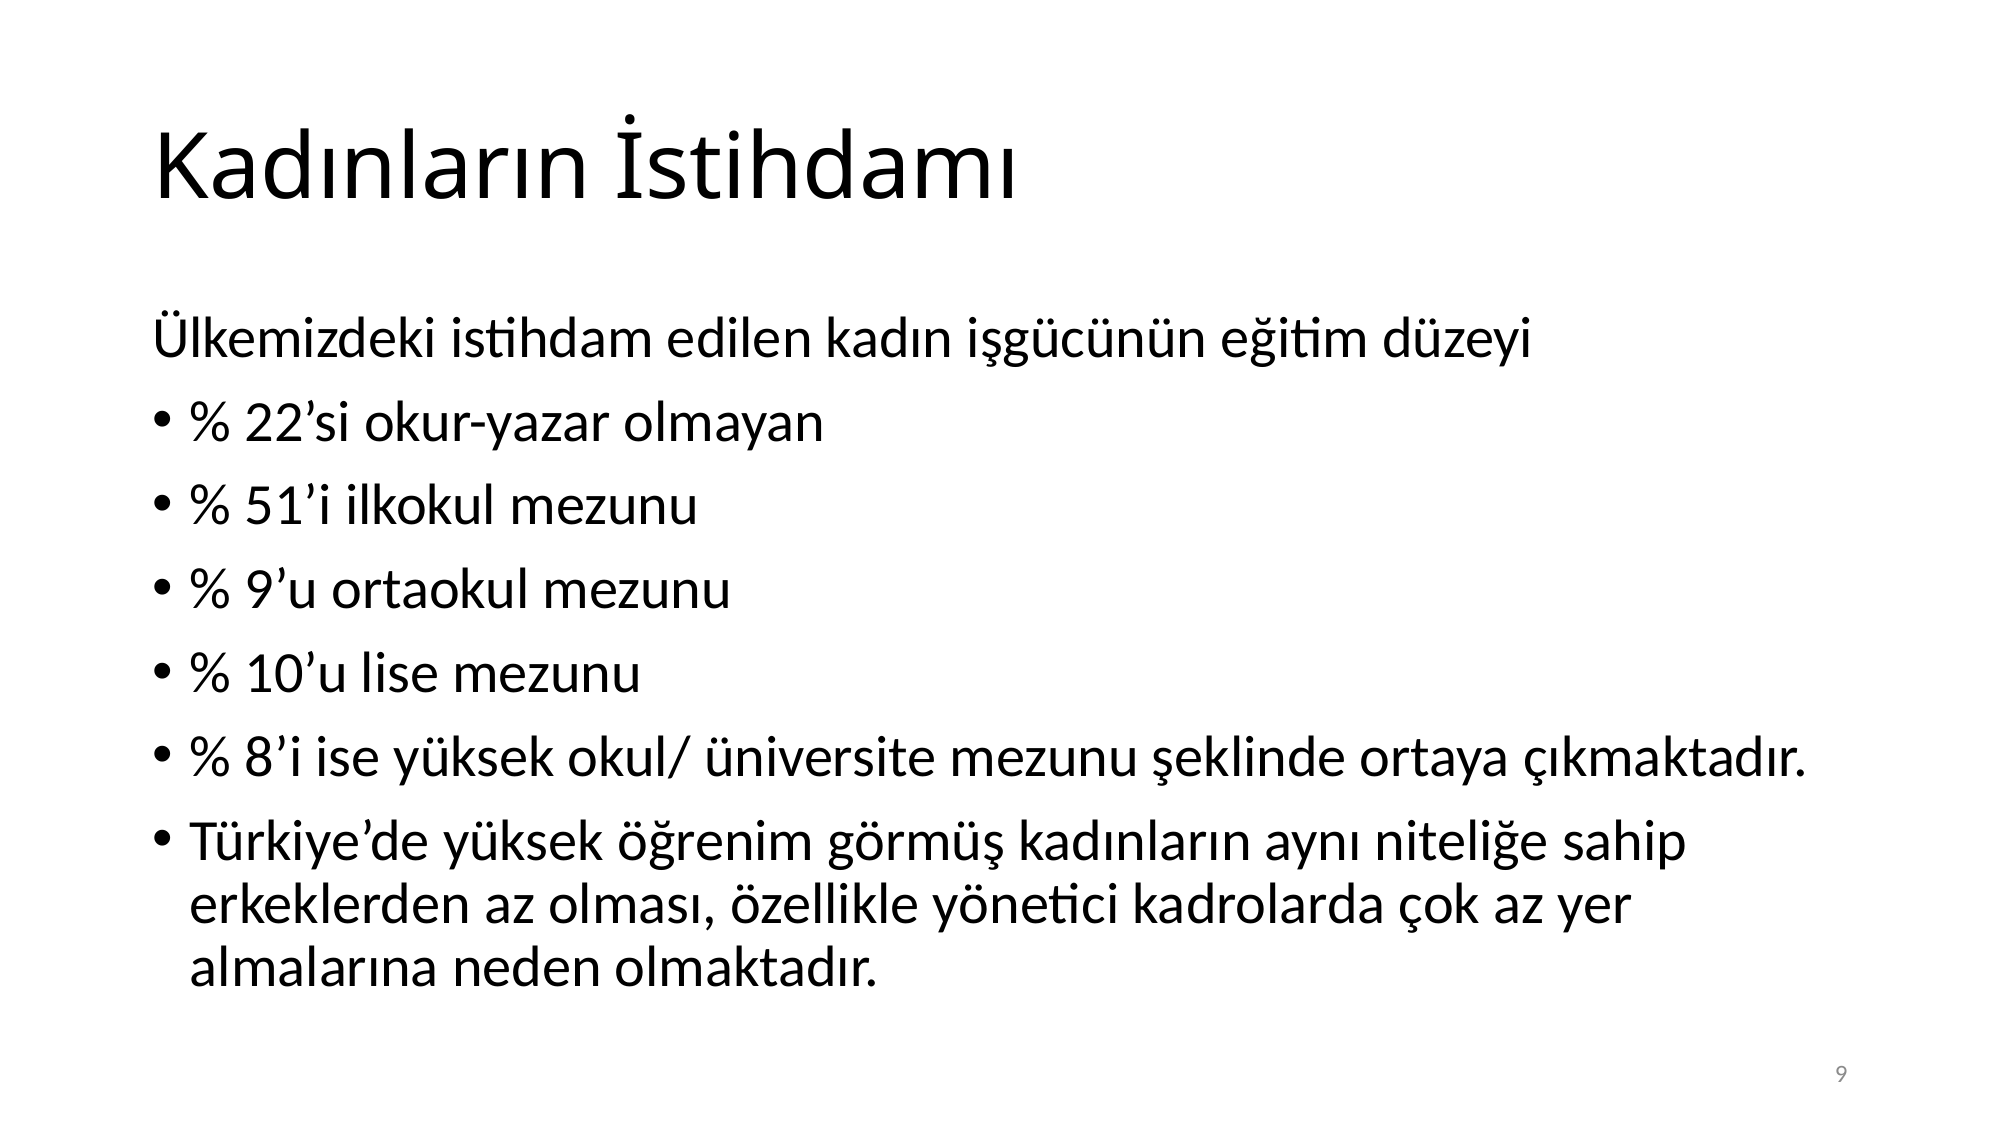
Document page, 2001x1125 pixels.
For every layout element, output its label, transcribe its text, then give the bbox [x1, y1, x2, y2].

slide_number 9 [1412, 1042, 1863, 1103]
list Ülkemizdeki istihdam edilen kadın işgücünün eğitim düzeyi % 22’si okur-yazar olmayan % 51’i ilkokul mezunu % 9’u ortaokul mezunu % 10’u lise mezunu % 8’i ise yüksek okul/ üniversite mezunu şeklinde ortaya çıkmaktadır. Türkiye’de yüksek öğrenim görmüş kadınların aynı niteliğe sahip erkeklerden az olması, özellikle yönetici kadrolarda çok az yer almalarına neden olmaktadır. [137, 299, 1863, 1014]
title Kadınların İstihdamı [137, 59, 1863, 278]
